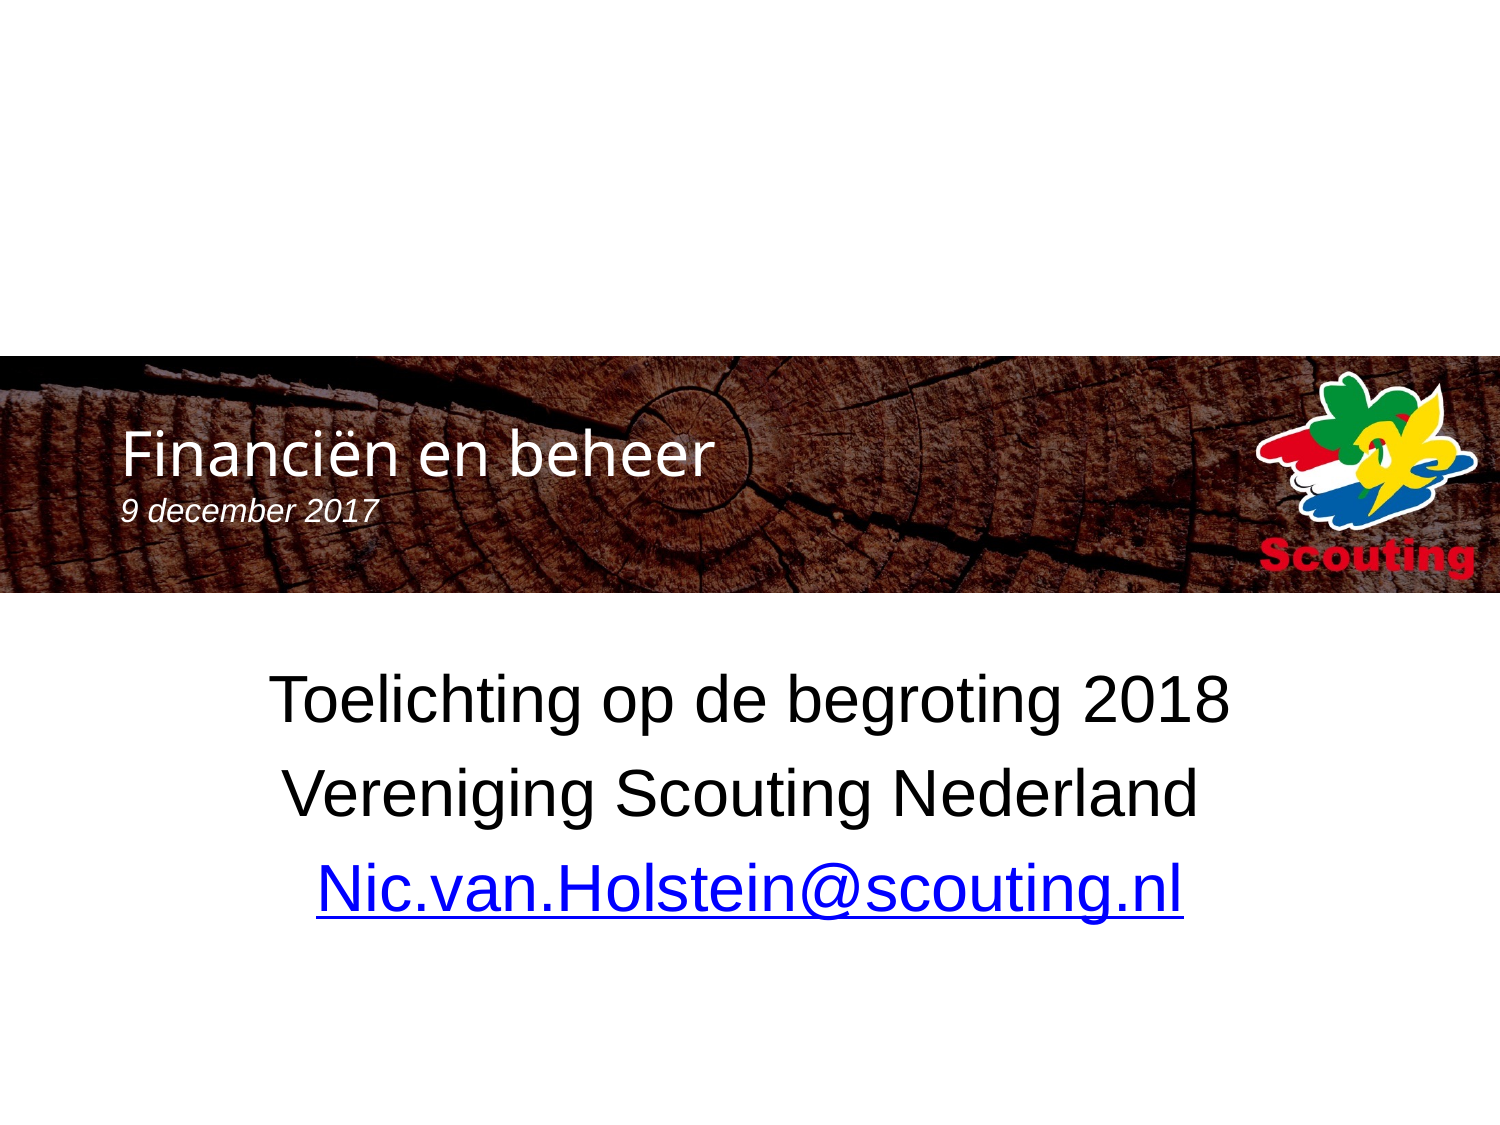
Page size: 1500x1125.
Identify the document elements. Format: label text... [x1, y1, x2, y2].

picture [0, 356, 111, 593]
list Toelichting op de begroting 2018 Vereniging Scouting Nederland Nic.van.Holstein@scouting.nl [224, 647, 1276, 1038]
picture [1388, 356, 1500, 593]
title Financiën en beheer 9 december 2017 [111, 350, 1388, 593]
